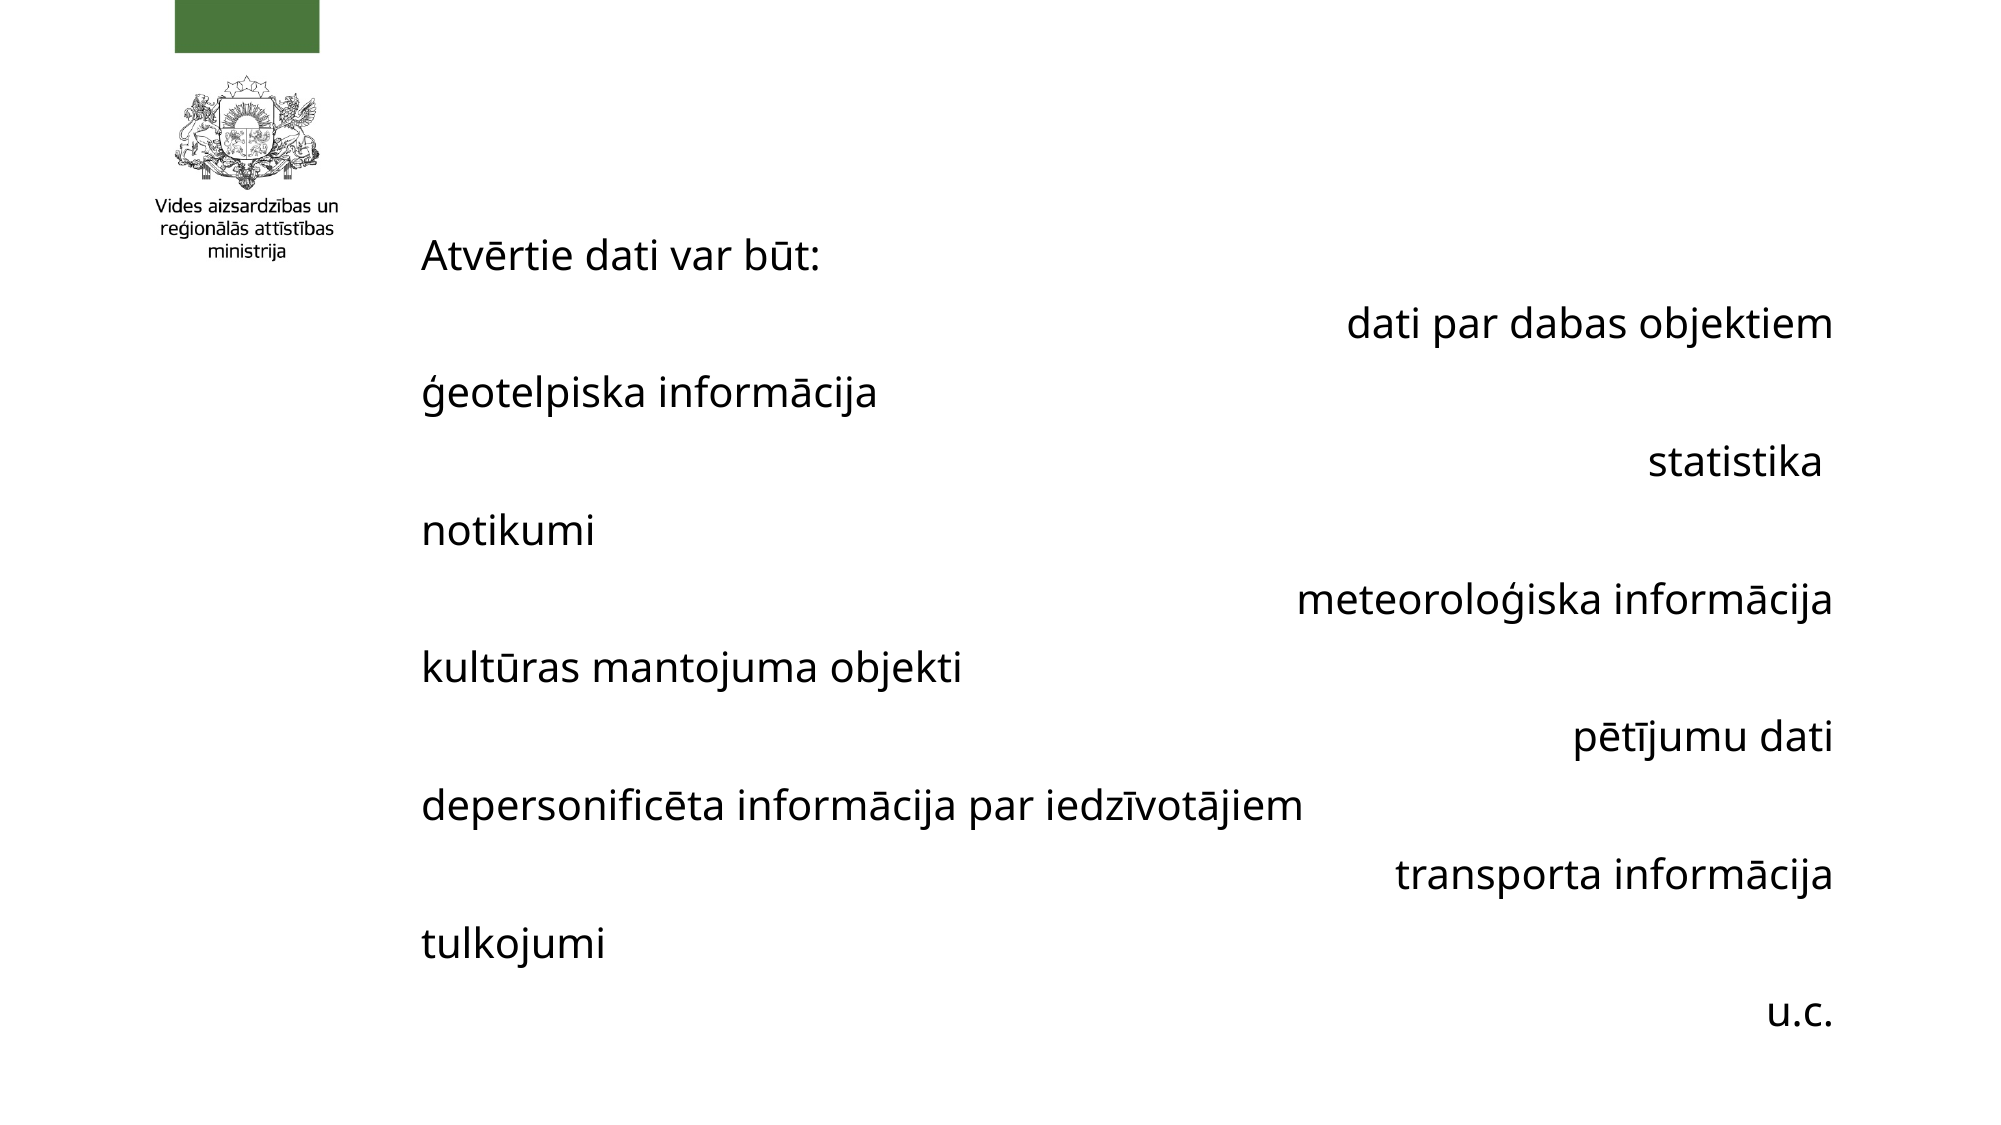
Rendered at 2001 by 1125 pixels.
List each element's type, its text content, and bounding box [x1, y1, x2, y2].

text_box Atvērtie dati var būt: dati par dabas objektiem ģeotelpiska informācija statistika notikumi meteoroloģiska informācija kultūras mantojuma objekti pētījumu dati depersonificēta informācija par iedzīvotājiem transporta informācija tulkojumi u.c. [406, 221, 1849, 1043]
picture [102, 0, 392, 321]
